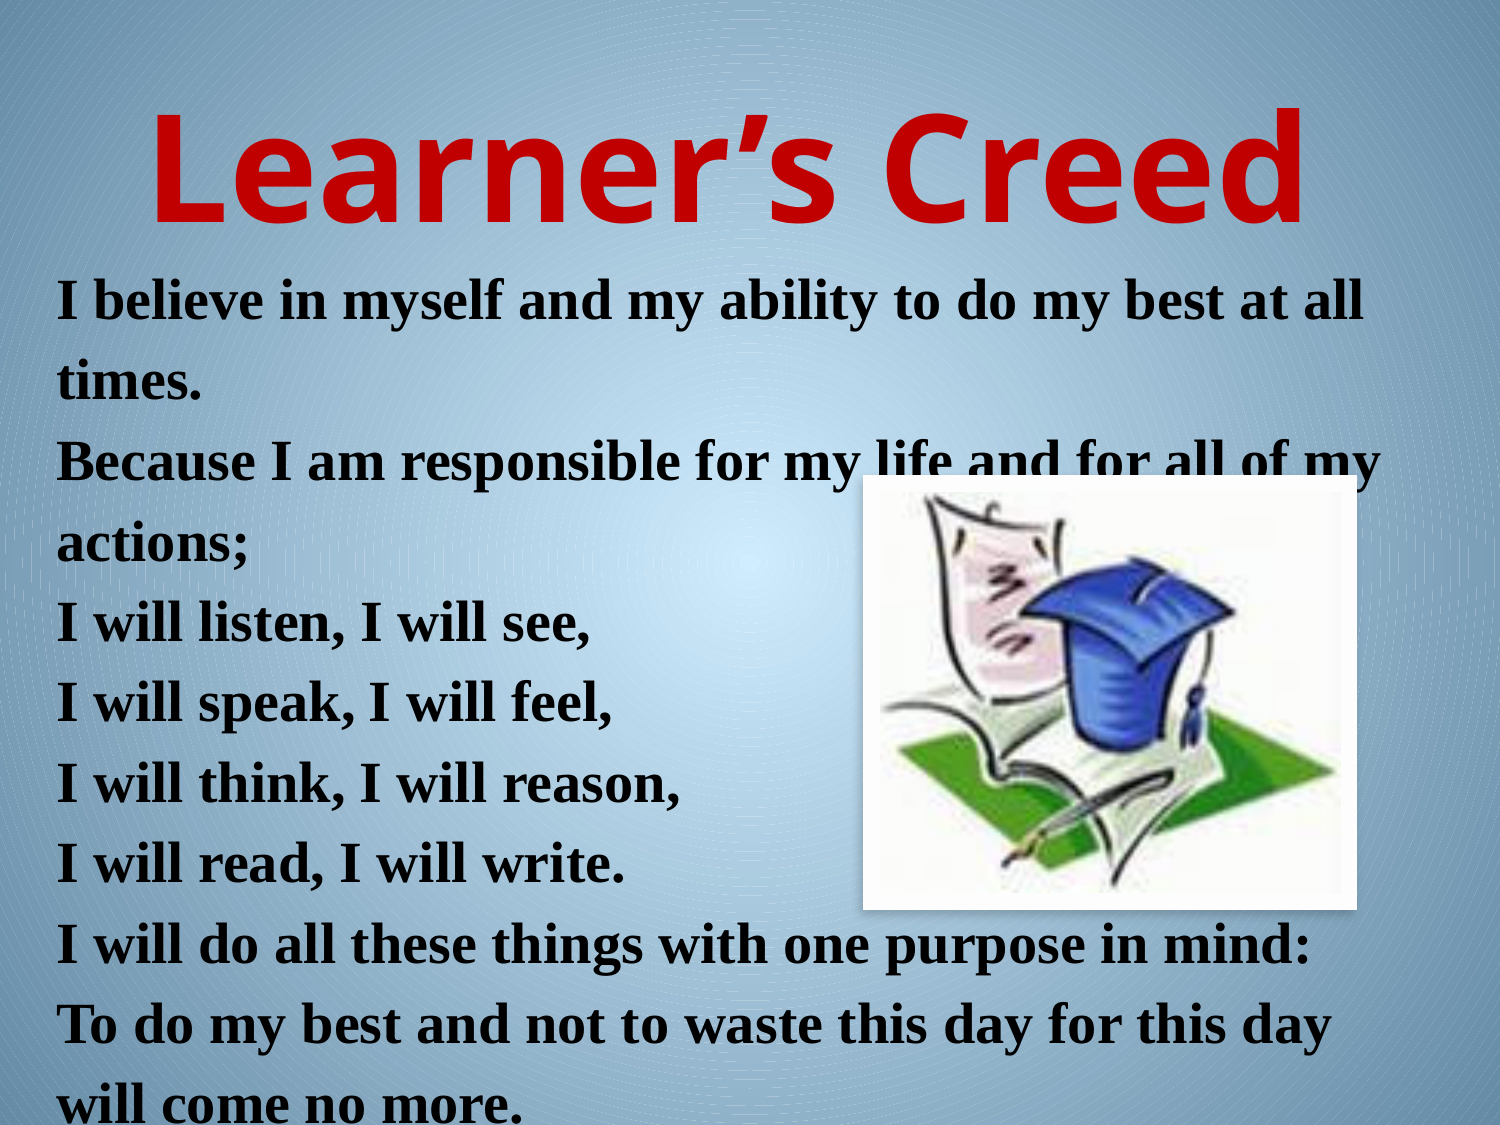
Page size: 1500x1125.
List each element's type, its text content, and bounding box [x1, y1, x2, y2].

title Learner’s Creed [72, 69, 1423, 243]
text_box I believe in myself and my ability to do my best at all times. Because I am responsible for my life and for all of my actions; I will listen, I will see, I will speak, I will feel, I will think, I will reason, I will read, I will write. I will do all these things with one purpose in mind: To do my best and not to waste this day for this day will come no more. [41, 243, 1436, 1125]
picture [879, 491, 1341, 894]
